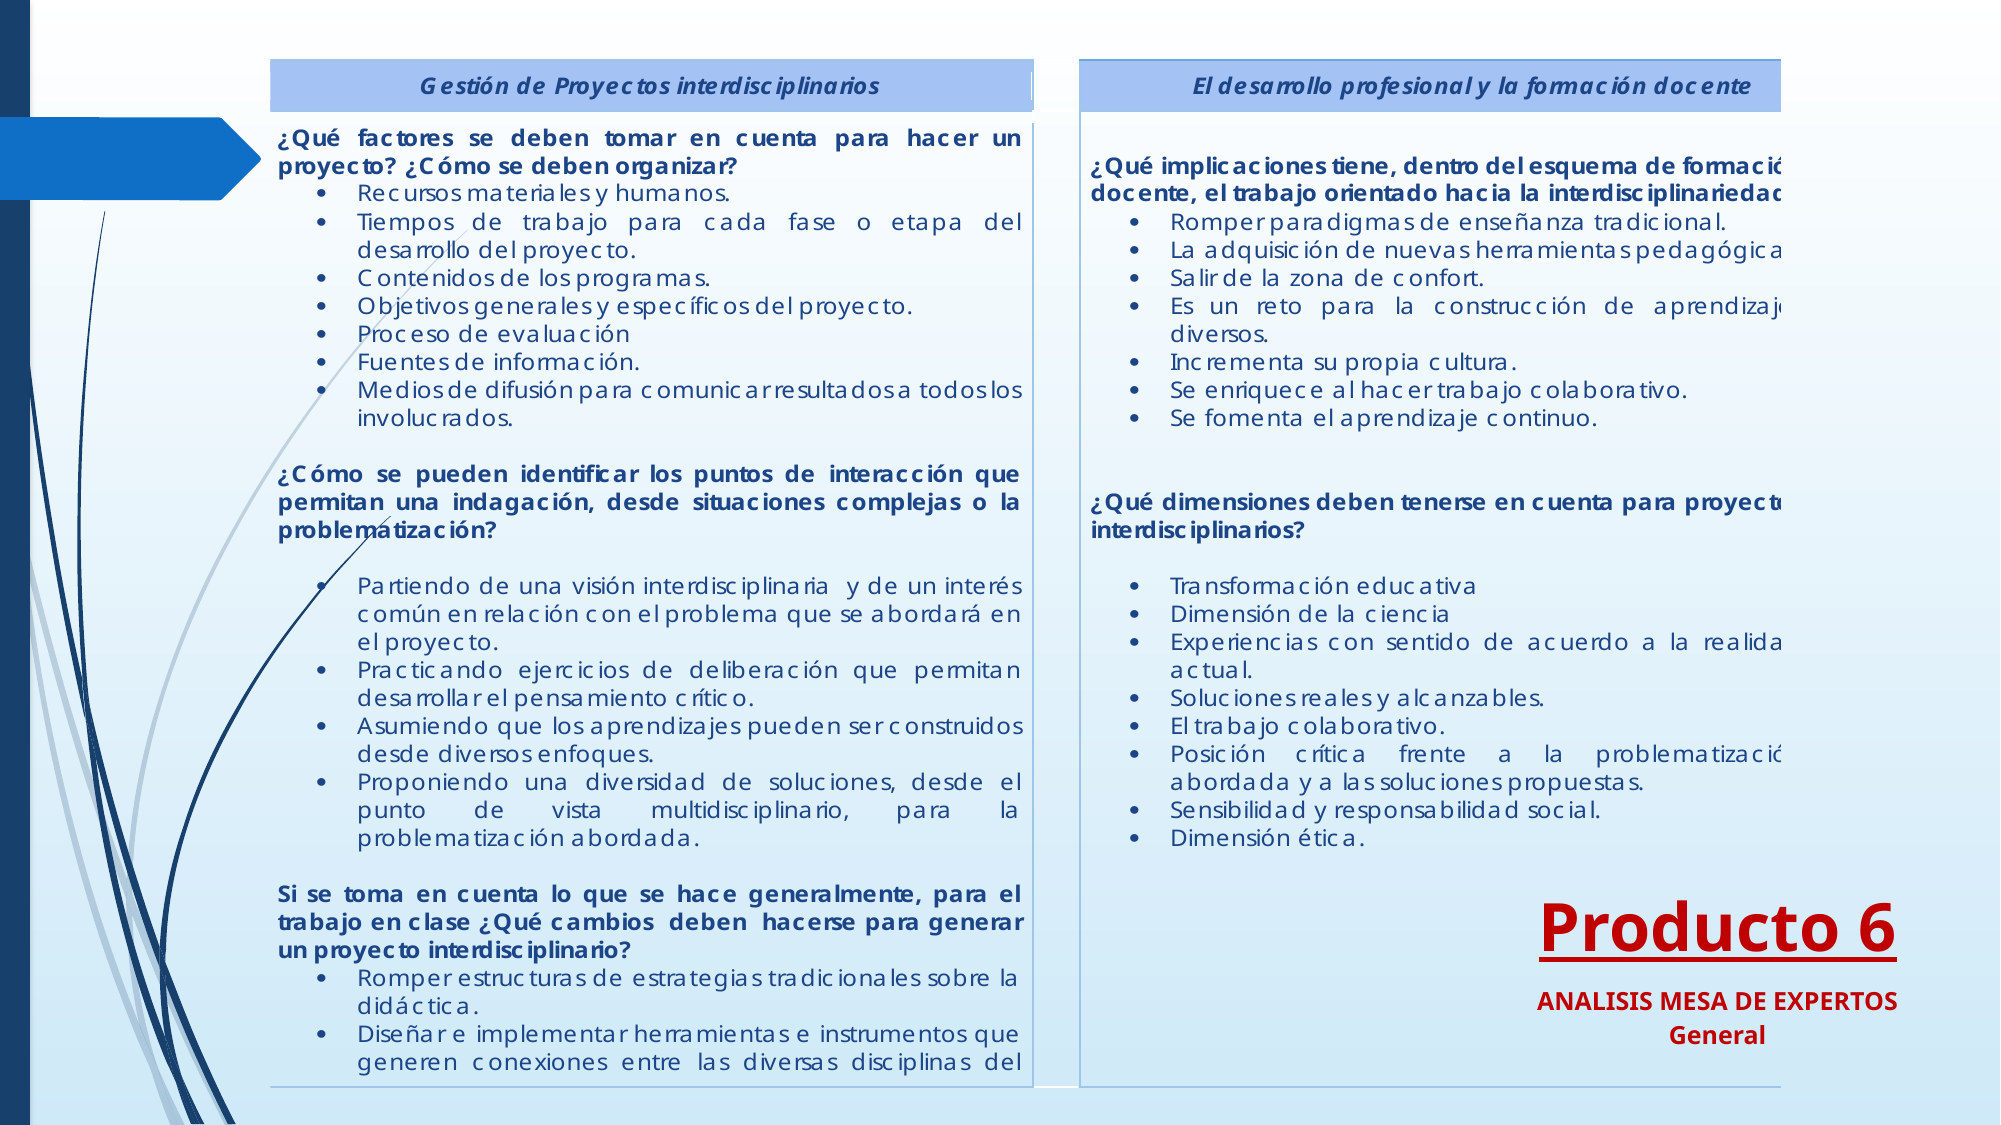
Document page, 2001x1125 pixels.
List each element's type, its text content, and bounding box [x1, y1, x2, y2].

text_box ANALISIS MESA DE EXPERTOS General [1785, 973, 1928, 1058]
text_box Producto 6 [1785, 877, 1912, 973]
picture [270, 59, 1782, 1092]
